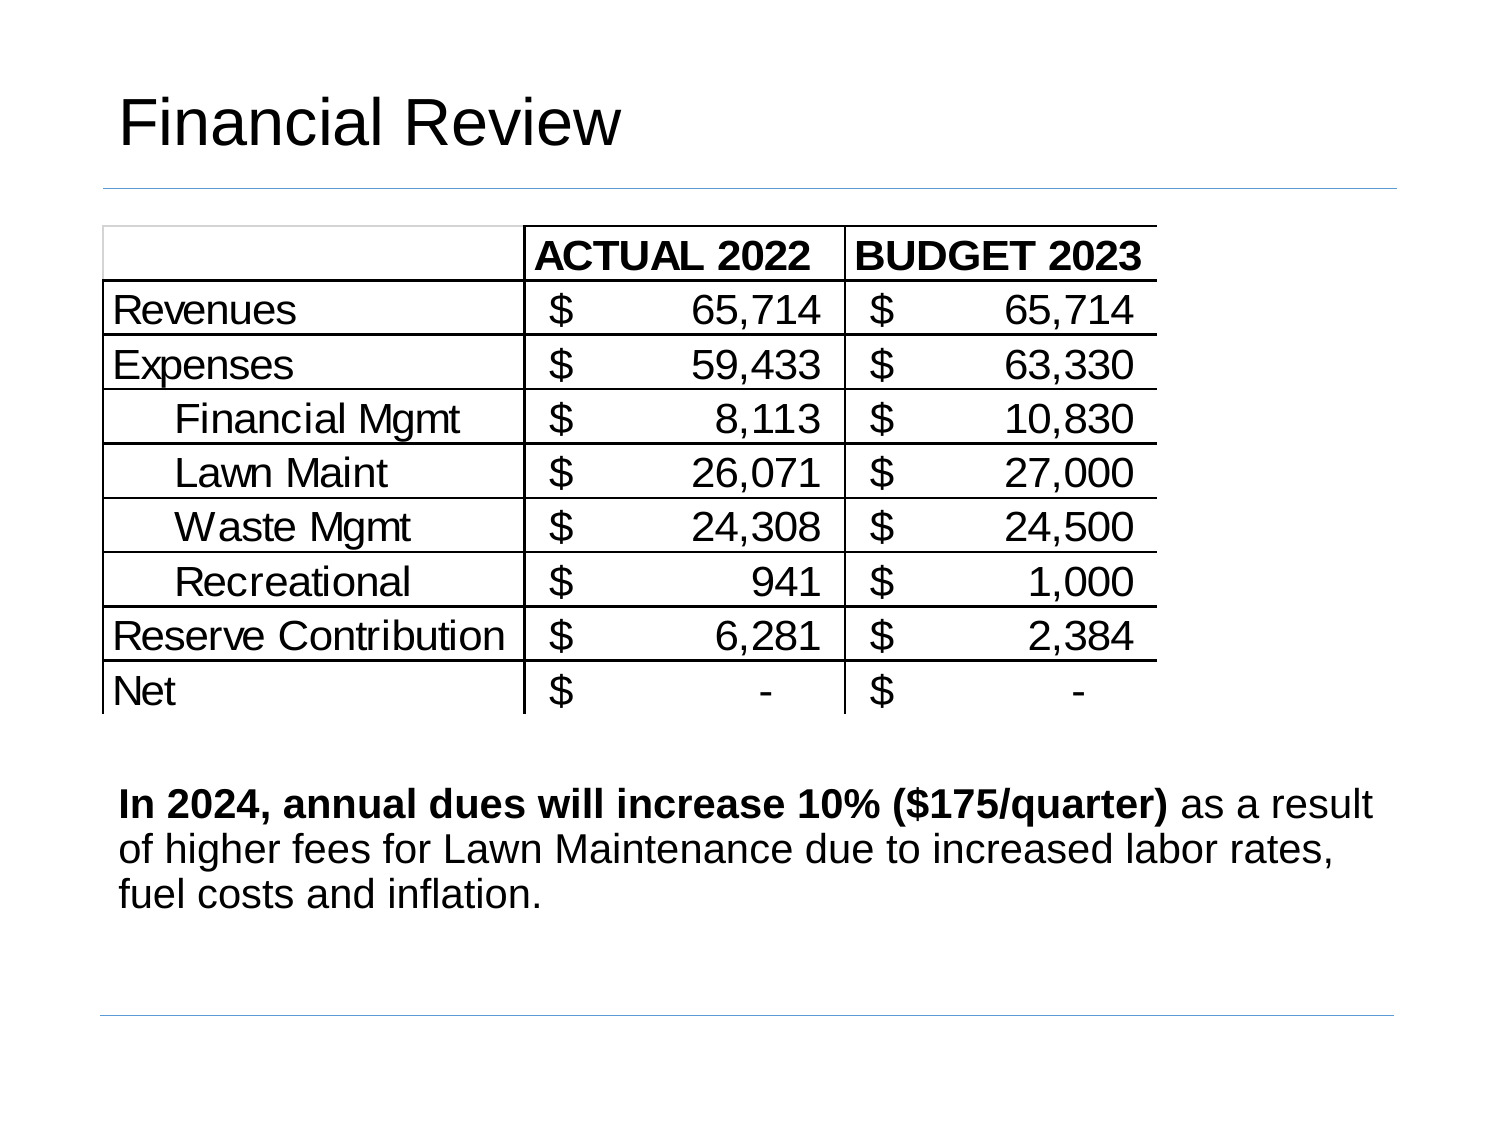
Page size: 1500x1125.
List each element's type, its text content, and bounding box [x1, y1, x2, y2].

title Financial Review [103, 59, 1398, 188]
text_box In 2024, annual dues will increase 10% ($175/quarter) as a result of higher fees for Lawn Maintenance due to increased labor rates, fuel costs and inflation. [103, 774, 1398, 1000]
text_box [101, 224, 1160, 717]
